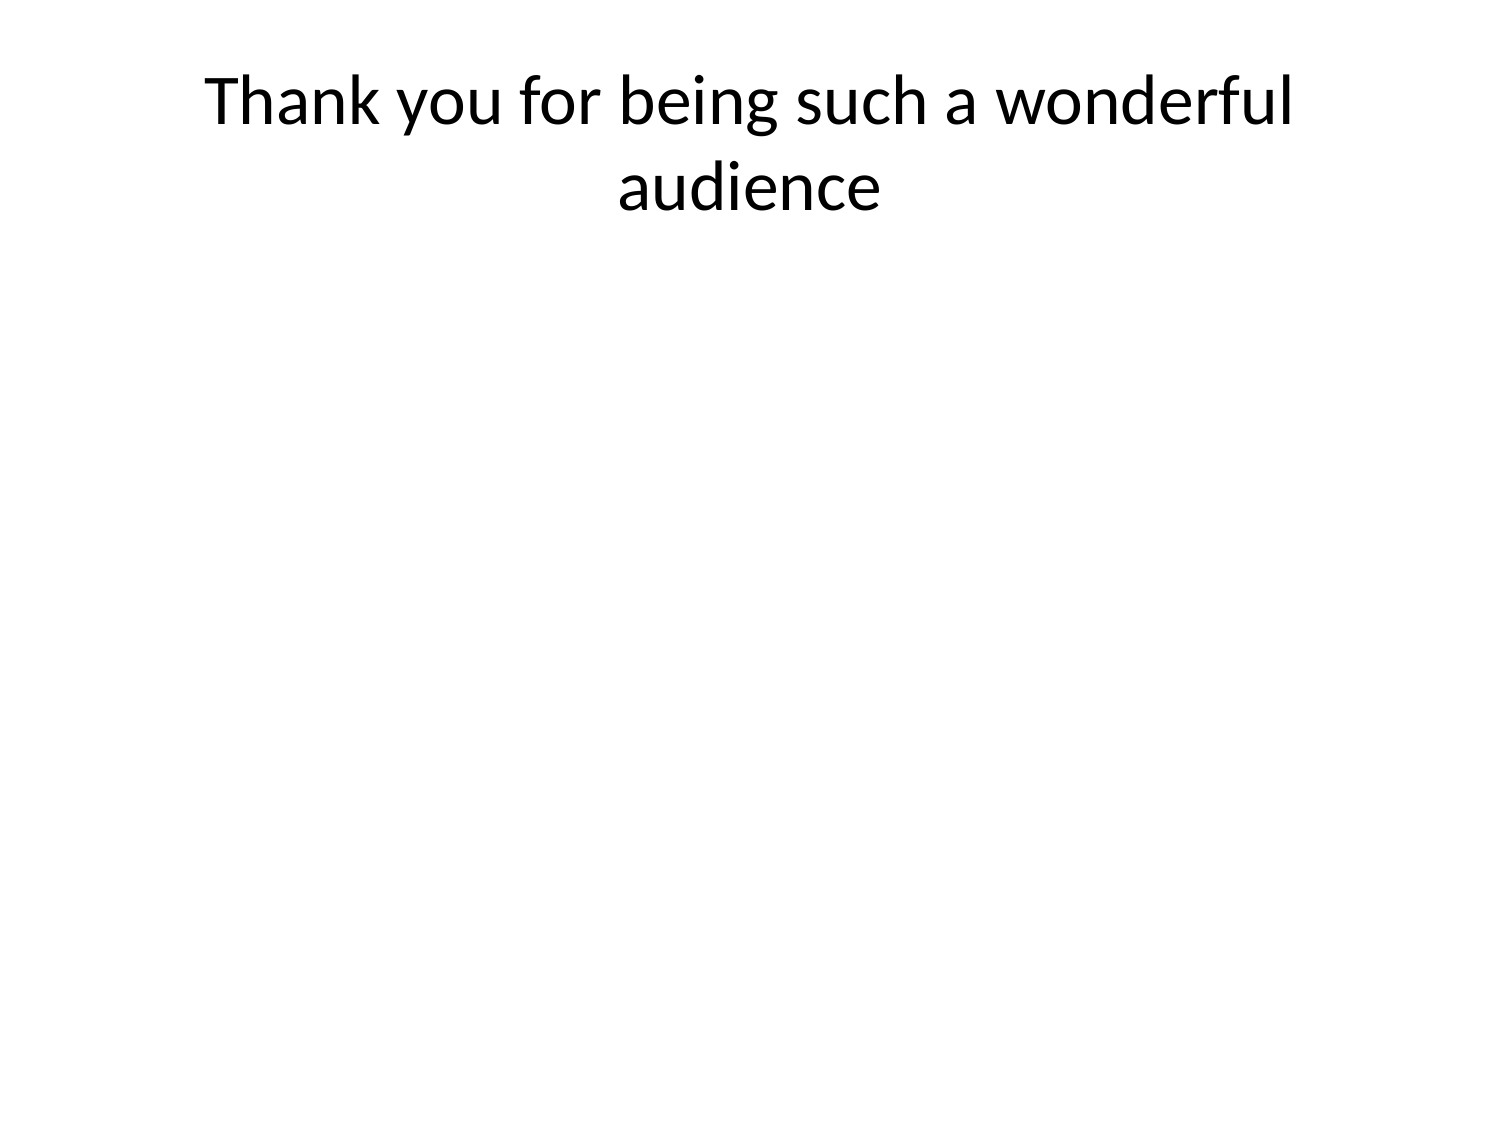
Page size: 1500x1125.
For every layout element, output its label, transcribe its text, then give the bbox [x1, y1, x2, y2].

title Thank you for being such a wonderful audience [75, 45, 1425, 233]
